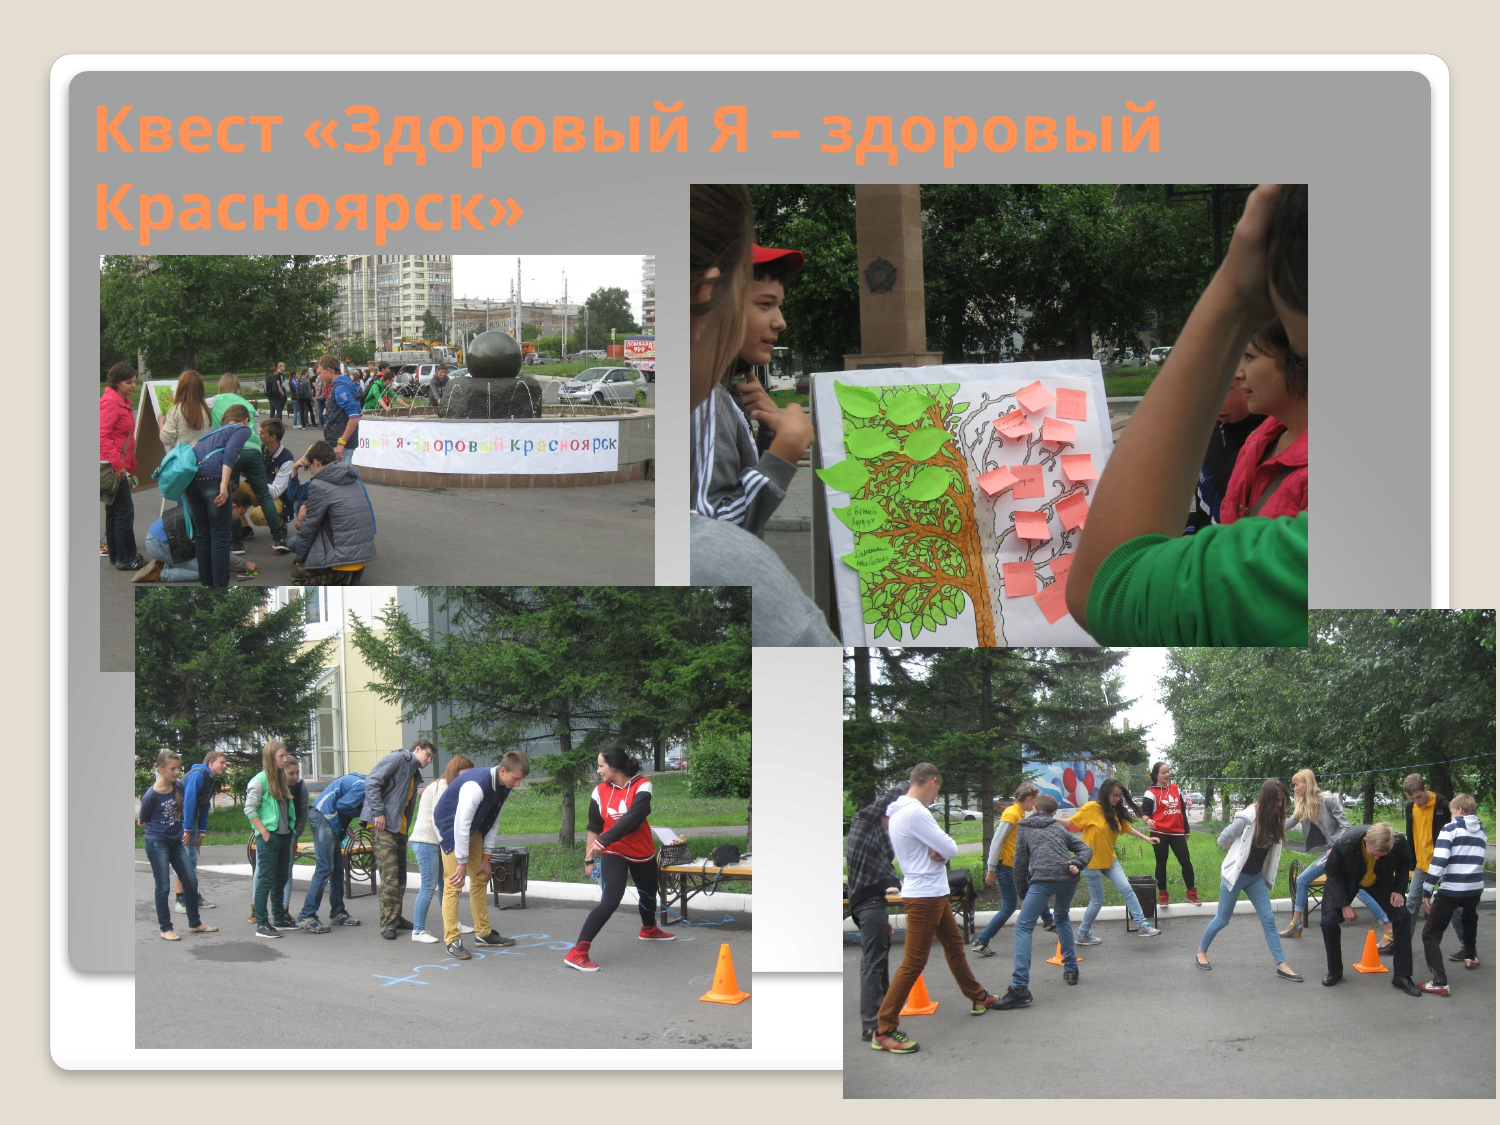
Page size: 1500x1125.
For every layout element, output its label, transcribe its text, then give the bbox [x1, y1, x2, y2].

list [100, 255, 655, 672]
title Квест «Здоровый Я – здоровый Красноярск» [76, 78, 1420, 251]
picture [135, 184, 1496, 1099]
